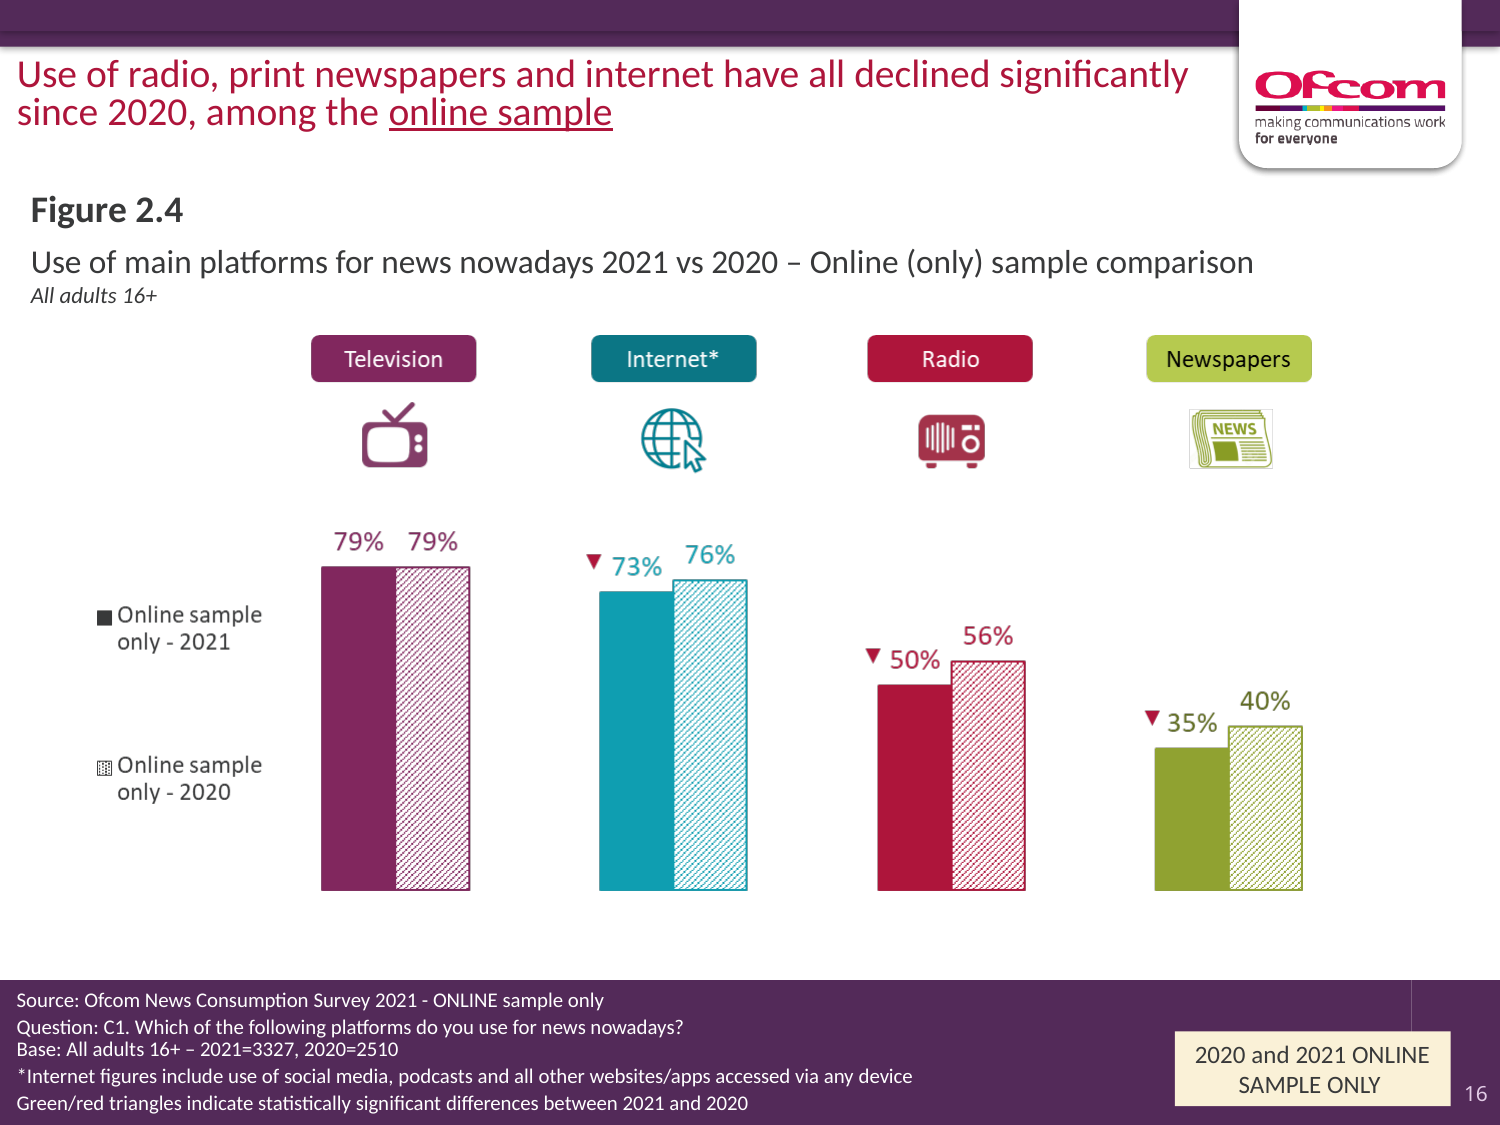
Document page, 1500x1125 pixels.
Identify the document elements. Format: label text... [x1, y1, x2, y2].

text_box Figure 2.4 [16, 177, 1500, 227]
picture [62, 335, 1438, 929]
list Use of radio, print newspapers and internet have all declined significantly since 2020, among the online sample [2, 50, 1249, 167]
title Use of main platforms for news nowadays 2021 vs 2020 – Online (only) sample comparison All adults 16+ [16, 232, 1500, 283]
list Source: Ofcom News Consumption Survey 2021 - ONLINE sample only Question: C1. Which of the following platforms do you use for news nowadays? Base: All adults 16+ – 2021=3327, 2020=2510 *Internet figures include use of social media, podcasts and all other websites/apps accessed via any device Green/red triangles indicate statistically significant differences between 2021 and 2020 [1, 979, 1486, 1125]
text_box 2020 and 2021 ONLINE SAMPLE ONLY [1174, 1031, 1451, 1107]
